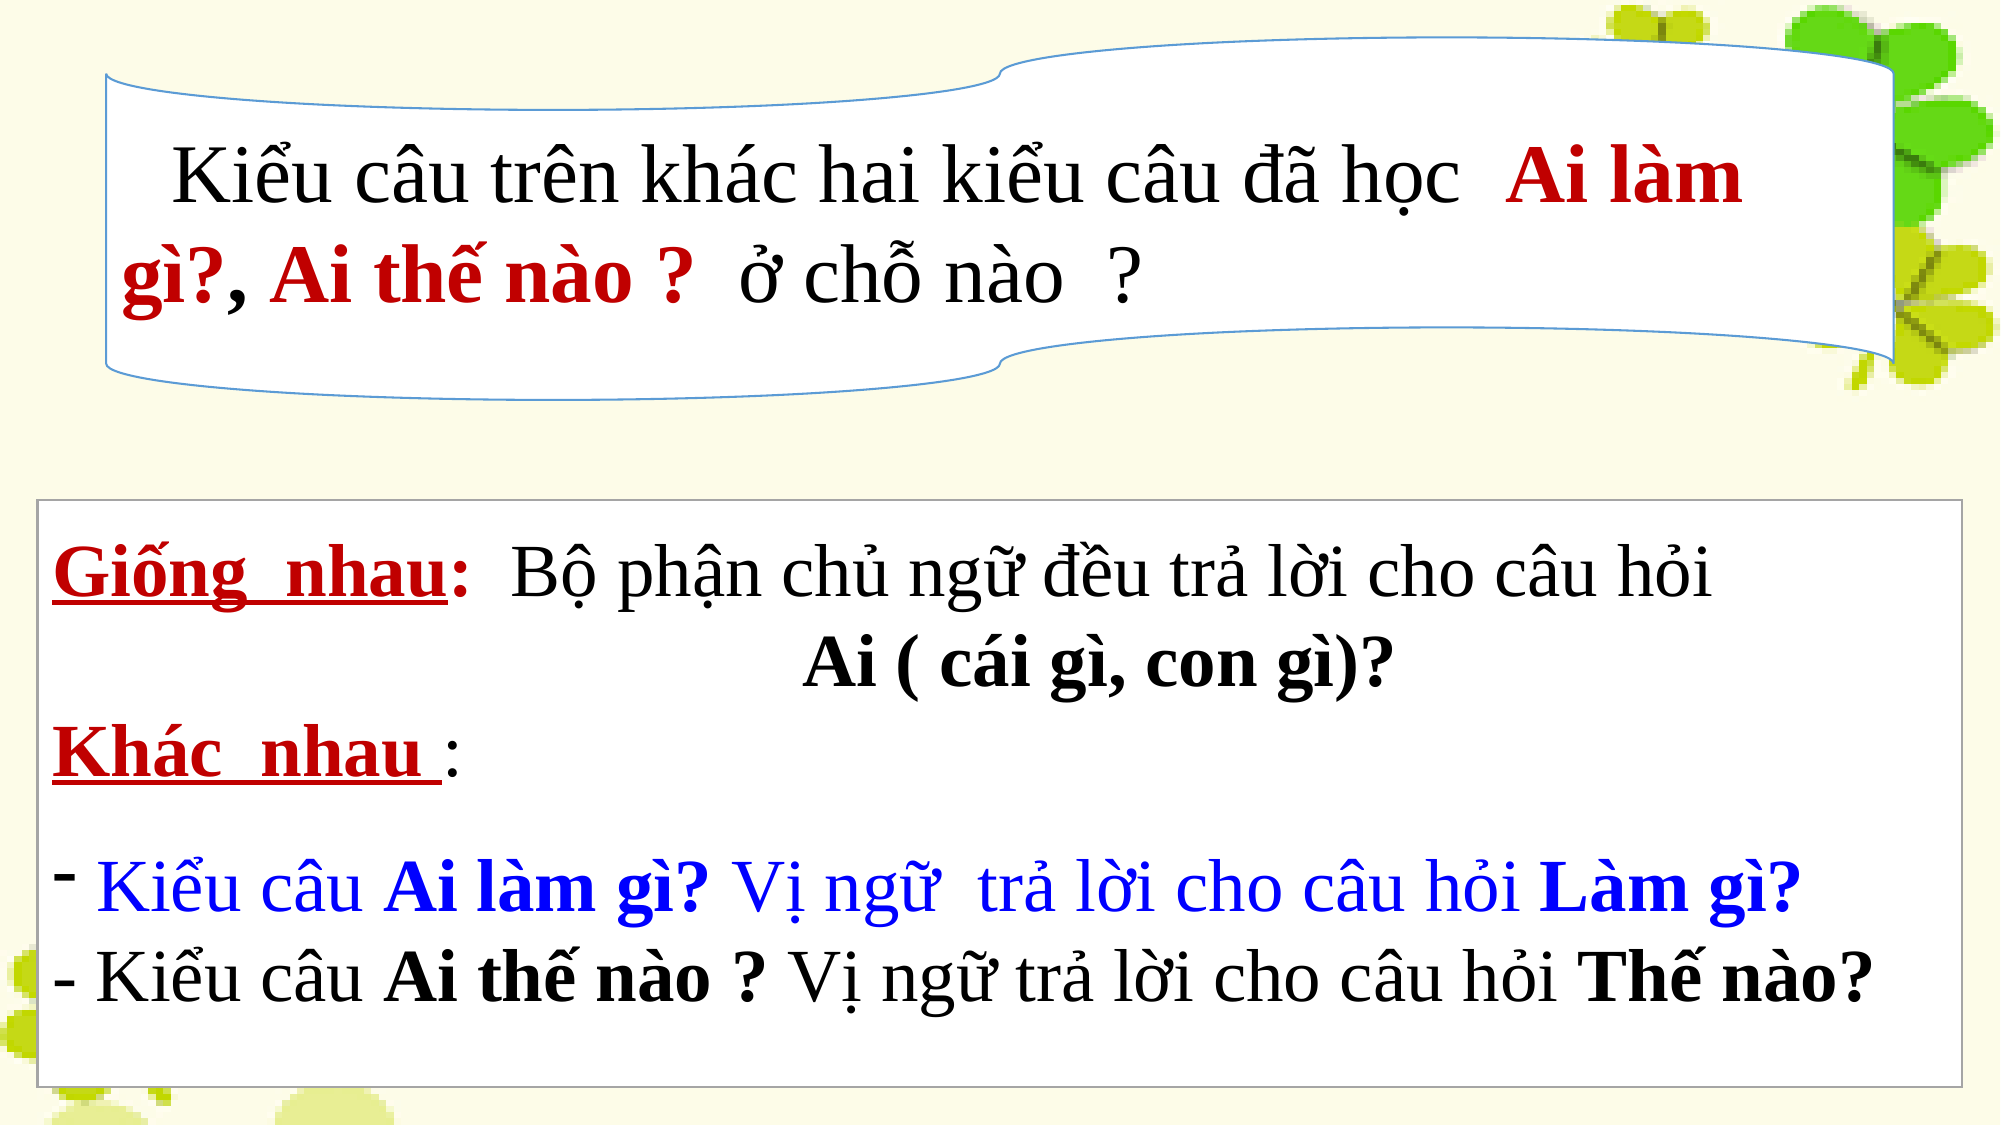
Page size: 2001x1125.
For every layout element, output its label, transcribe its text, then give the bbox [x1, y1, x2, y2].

text_box Kiểu câu trên khác hai kiểu câu đã học Ai làm gì?, Ai thế nào ? ở chỗ nào ? [105, 36, 1895, 401]
picture [0, 0, 2001, 1125]
text_box Giống nhau: Bộ phận chủ ngữ đều trả lời cho câu hỏi Ai ( cái gì, con gì)? Khác nhau : Kiểu câu Ai làm gì? Vị ngữ trả lời cho câu hỏi Làm gì? - Kiểu câu Ai thế nào ? Vị ngữ trả lời cho câu hỏi Thế nào? [36, 499, 1963, 1088]
